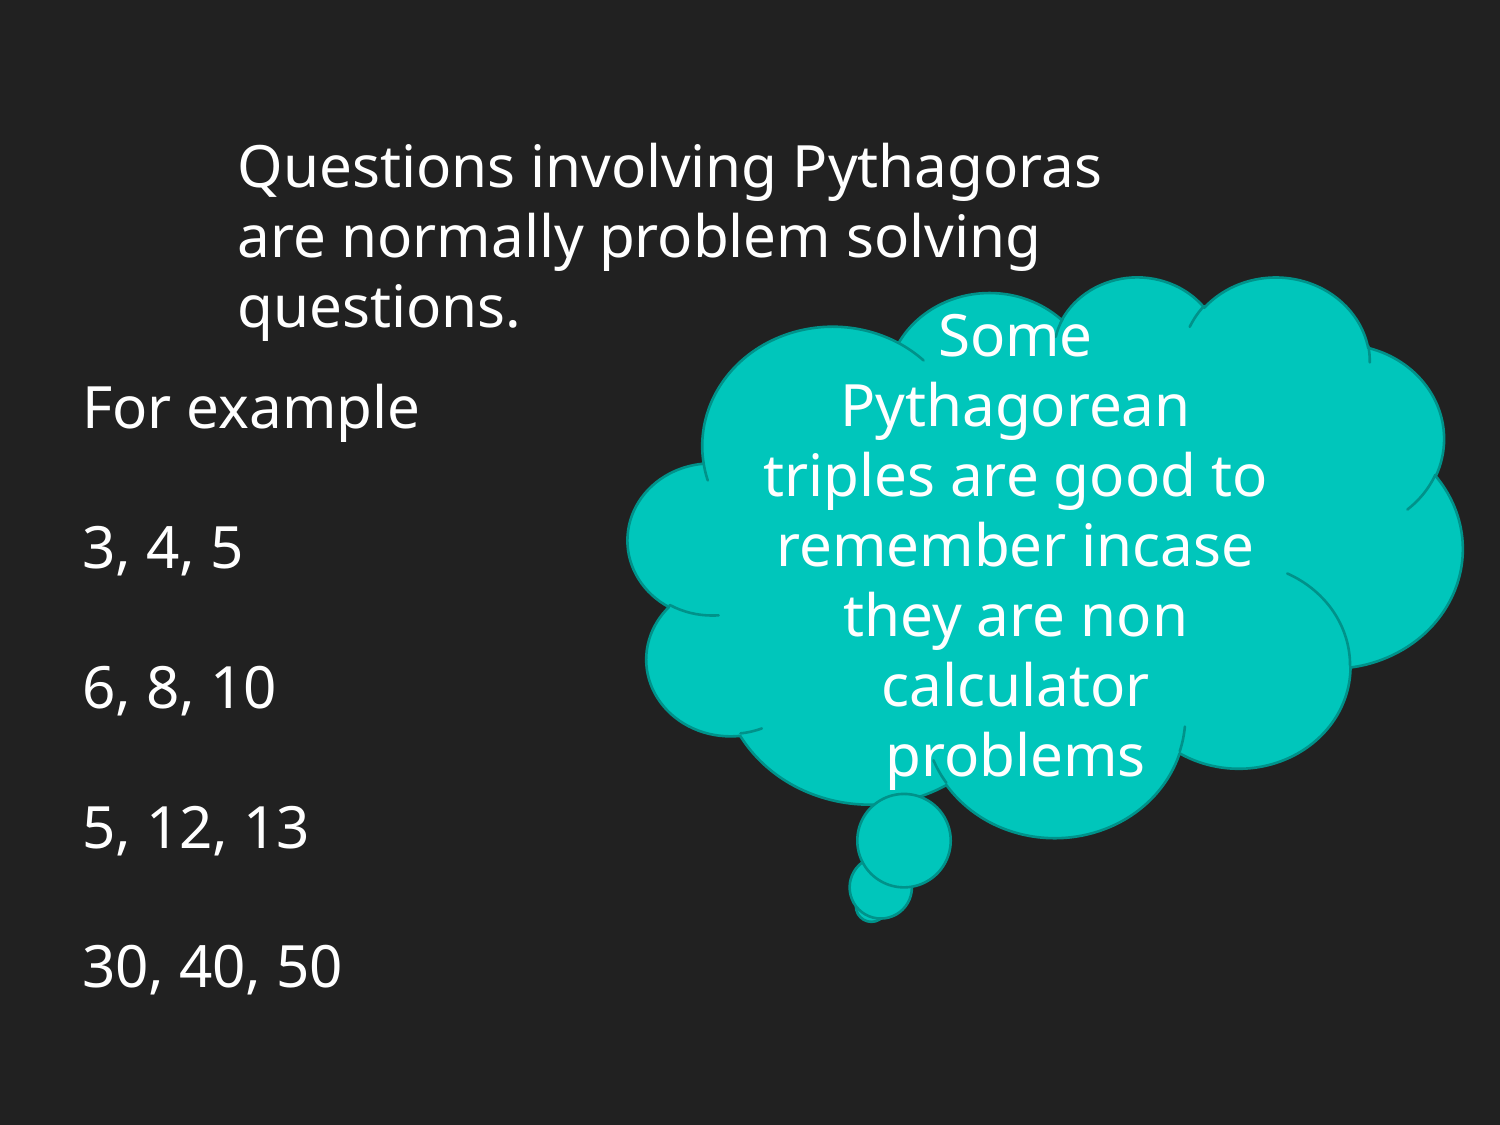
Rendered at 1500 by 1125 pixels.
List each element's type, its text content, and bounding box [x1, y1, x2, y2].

text_box Questions involving Pythagoras are normally problem solving questions. [223, 121, 1198, 347]
text_box Some Pythagorean triples are good to remember incase they are non calculator problems [626, 276, 1465, 924]
text_box For example 3, 4, 5 6, 8, 10 5, 12, 13 30, 40, 50 [67, 292, 559, 1007]
